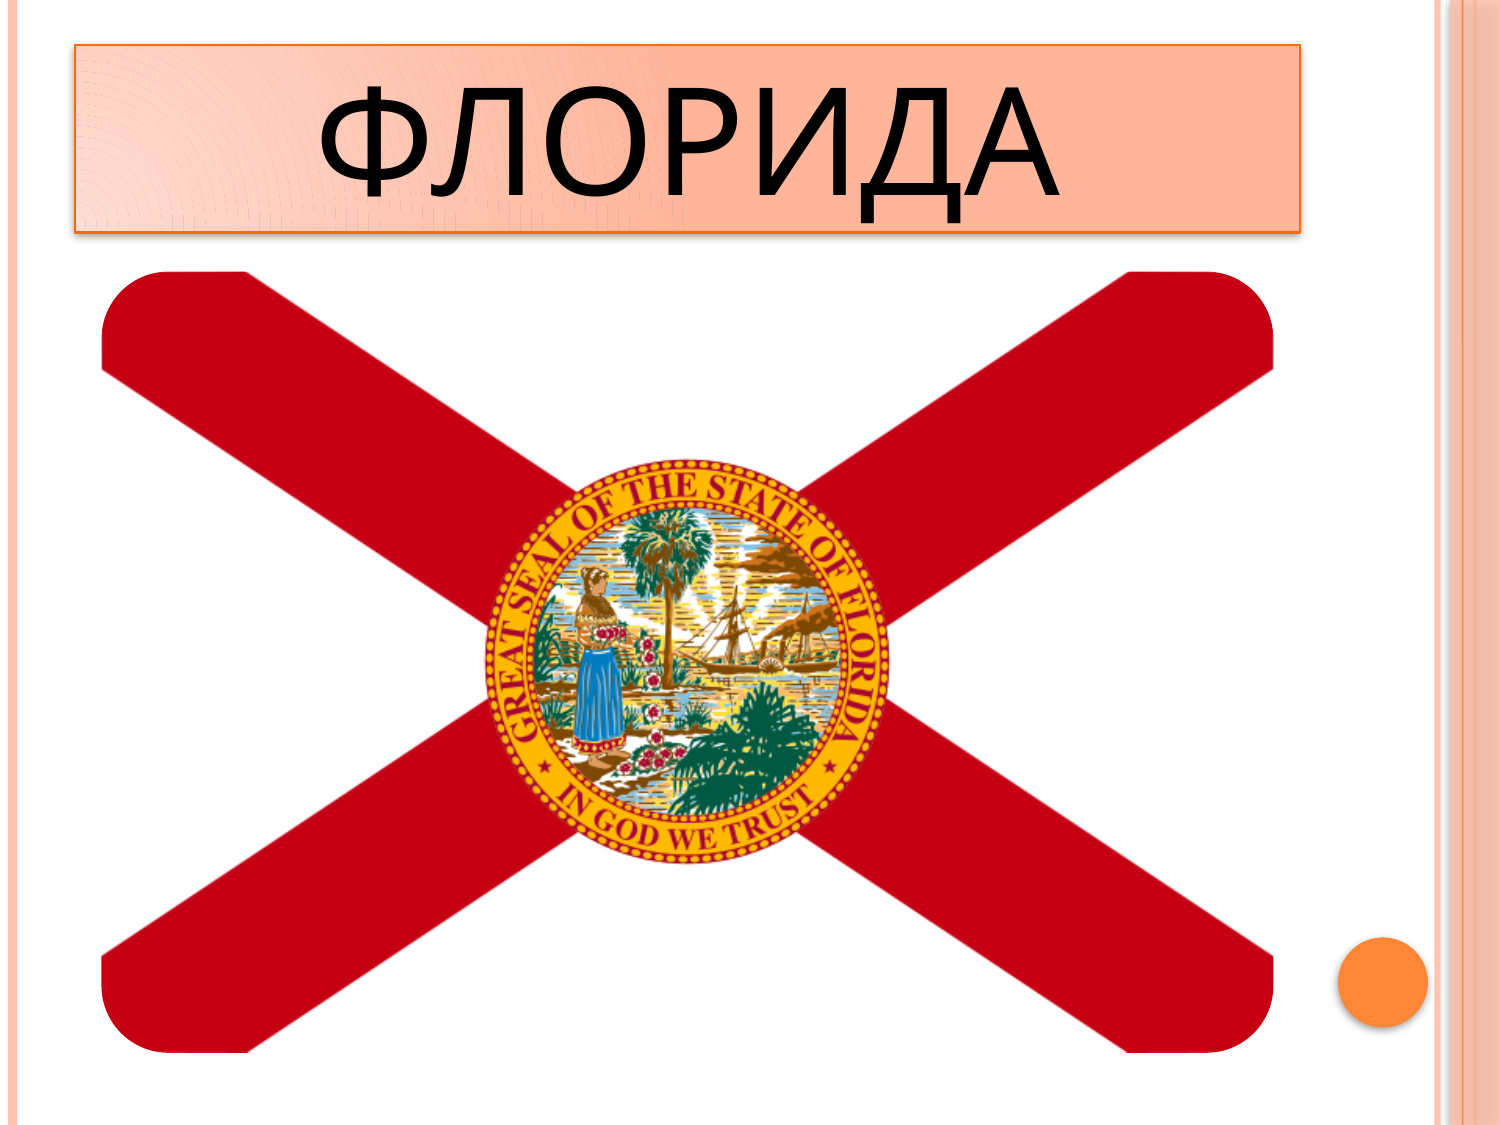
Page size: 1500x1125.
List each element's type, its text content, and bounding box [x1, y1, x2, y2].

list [100, 271, 1274, 1054]
title Флорида [74, 44, 1301, 234]
